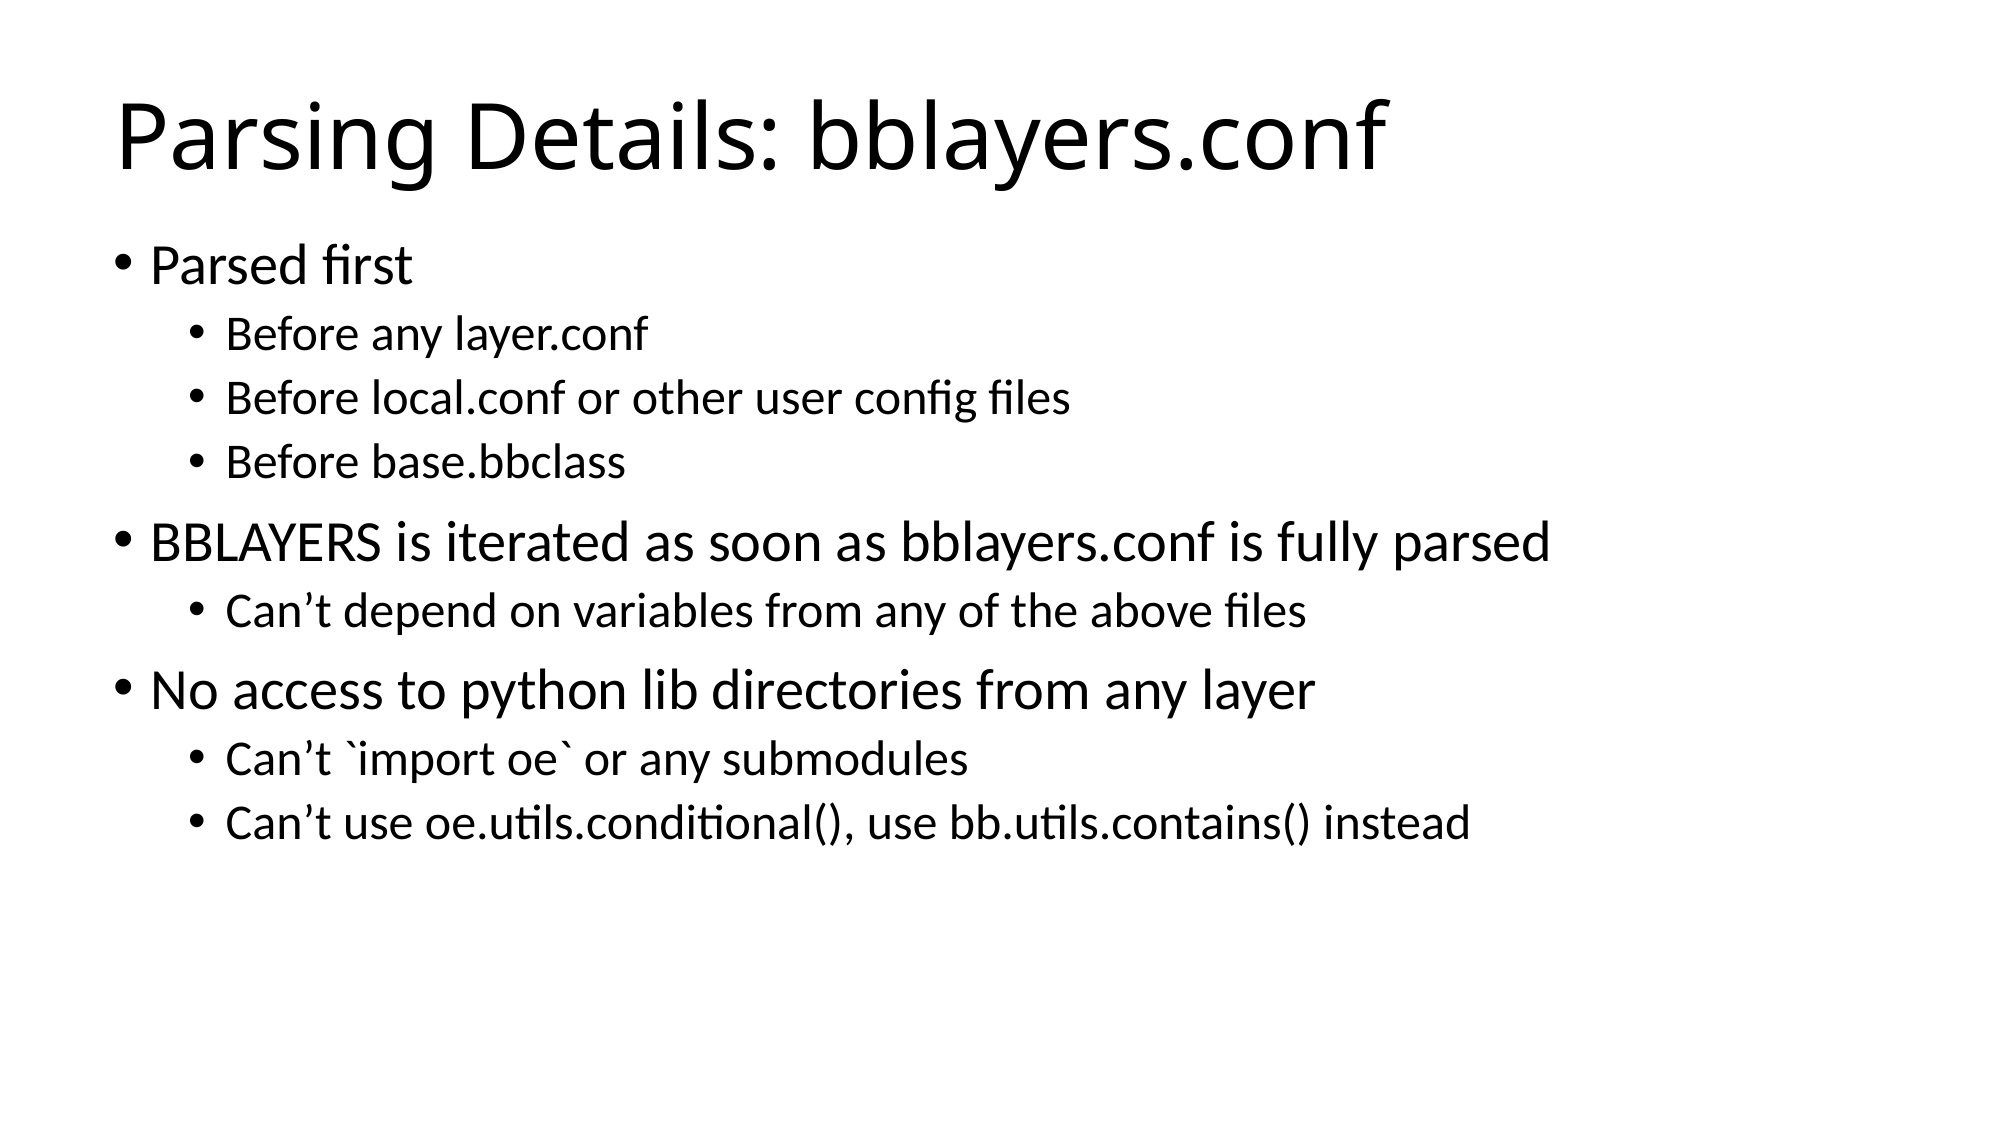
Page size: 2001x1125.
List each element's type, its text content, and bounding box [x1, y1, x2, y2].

title Parsing Details: bblayers.conf [99, 67, 1899, 213]
list Parsed first Before any layer.conf Before local.conf or other user config files Before base.bbclass BBLAYERS is iterated as soon as bblayers.conf is fully parsed Can’t depend on variables from any of the above files No access to python lib directories from any layer Can’t `import oe` or any submodules Can’t use oe.utils.conditional(), use bb.utils.contains() instead [98, 226, 1899, 970]
